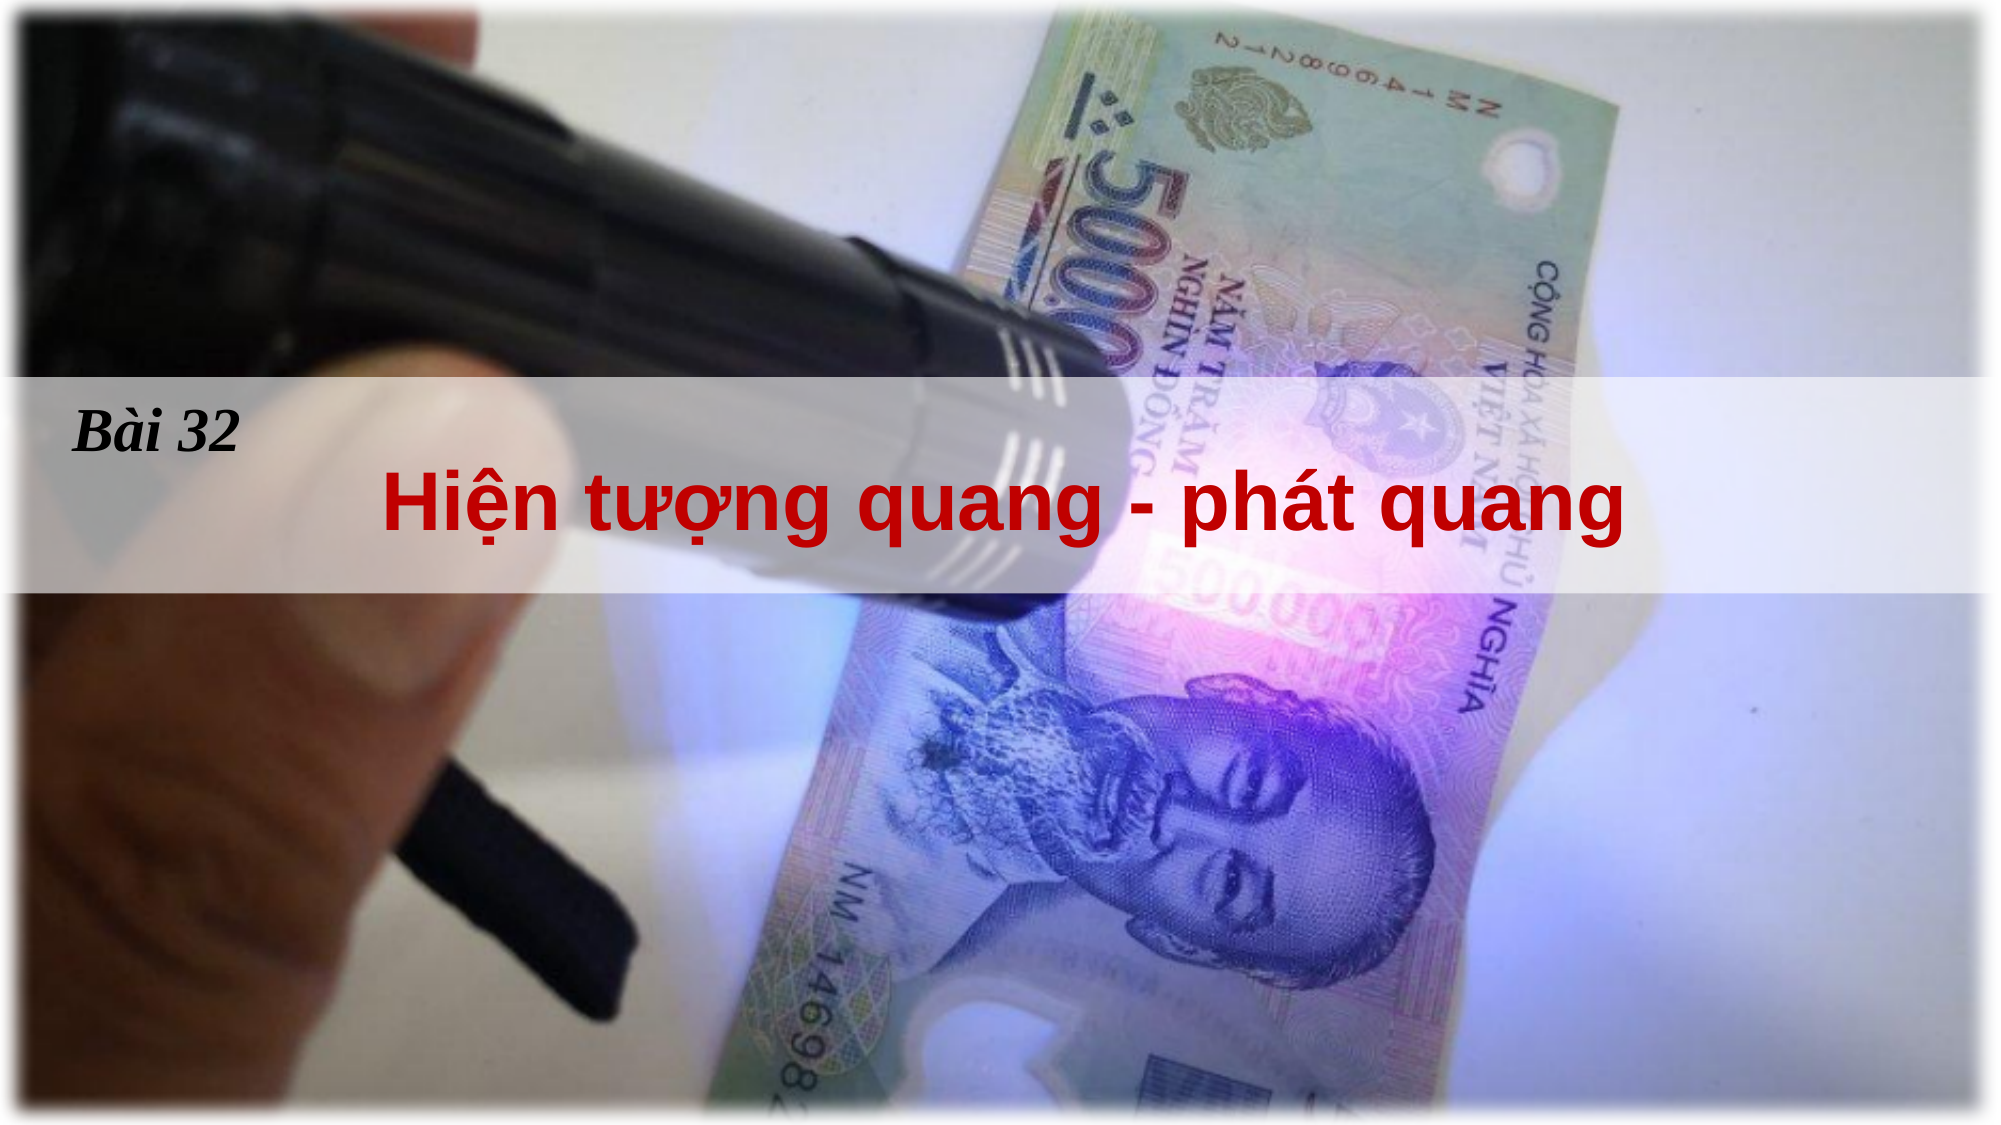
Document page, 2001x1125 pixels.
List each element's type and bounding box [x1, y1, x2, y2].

list [0, 0, 2000, 1125]
